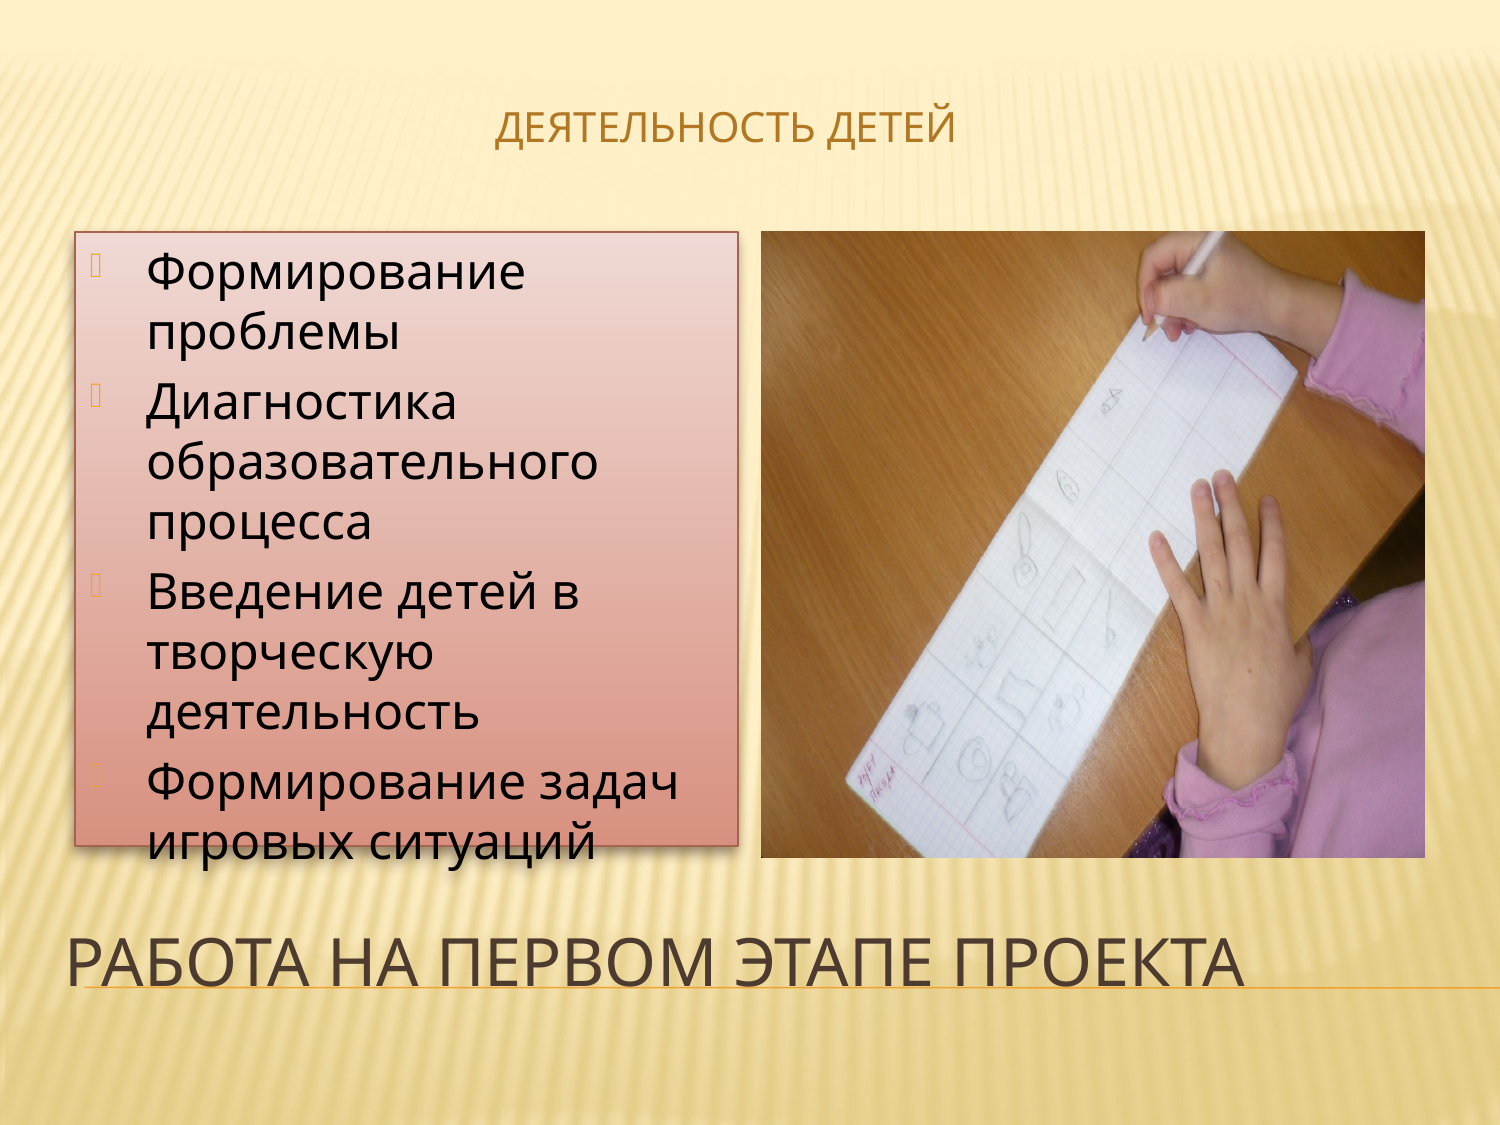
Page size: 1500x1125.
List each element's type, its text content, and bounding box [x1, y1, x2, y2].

title Работа на первом этапе проекта [50, 887, 1463, 1033]
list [761, 231, 1426, 859]
list Деятельность детей [419, 78, 1034, 173]
list Формирование проблемы Диагностика образовательного процесса Введение детей в творческую деятельность Формирование задач игровых ситуаций [74, 231, 739, 847]
